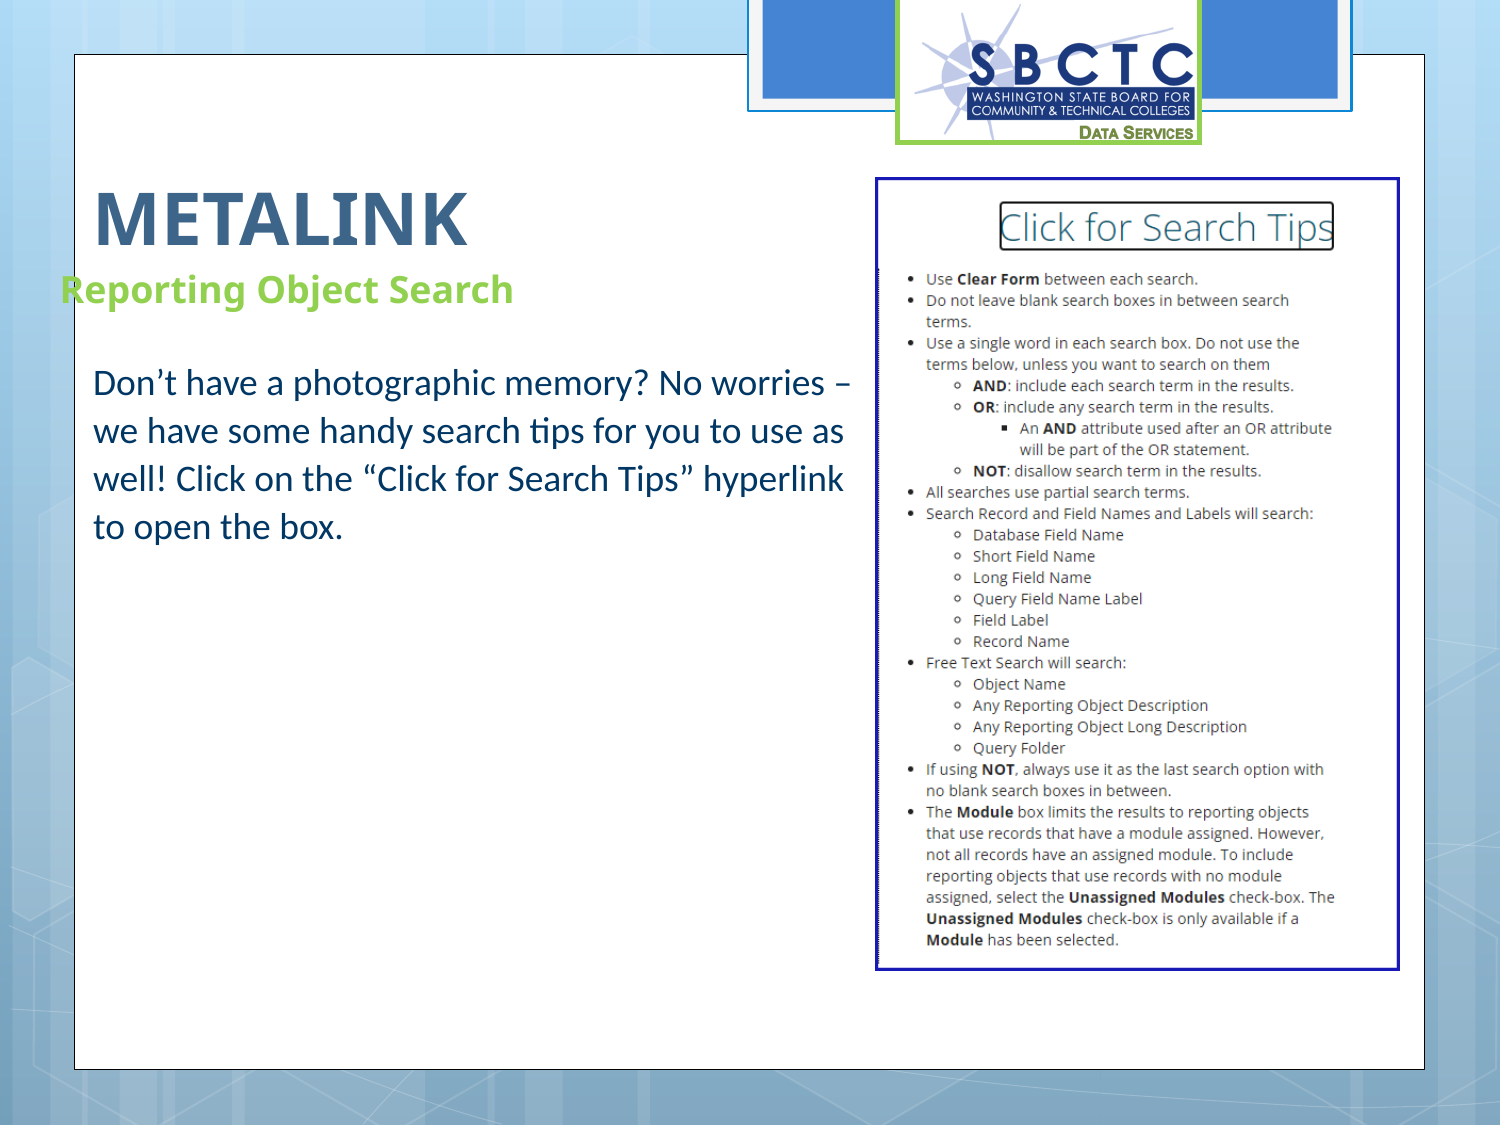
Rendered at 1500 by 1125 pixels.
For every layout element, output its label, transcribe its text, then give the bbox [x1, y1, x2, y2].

text_box metalink [78, 174, 1429, 320]
picture [899, 0, 1198, 141]
picture [874, 177, 1401, 972]
text_box Reporting Object Search [44, 258, 530, 319]
text_box Don’t have a photographic memory? No worries – we have some handy search tips for you to use as well! Click on the “Click for Search Tips” hyperlink to open the box. [78, 347, 868, 555]
